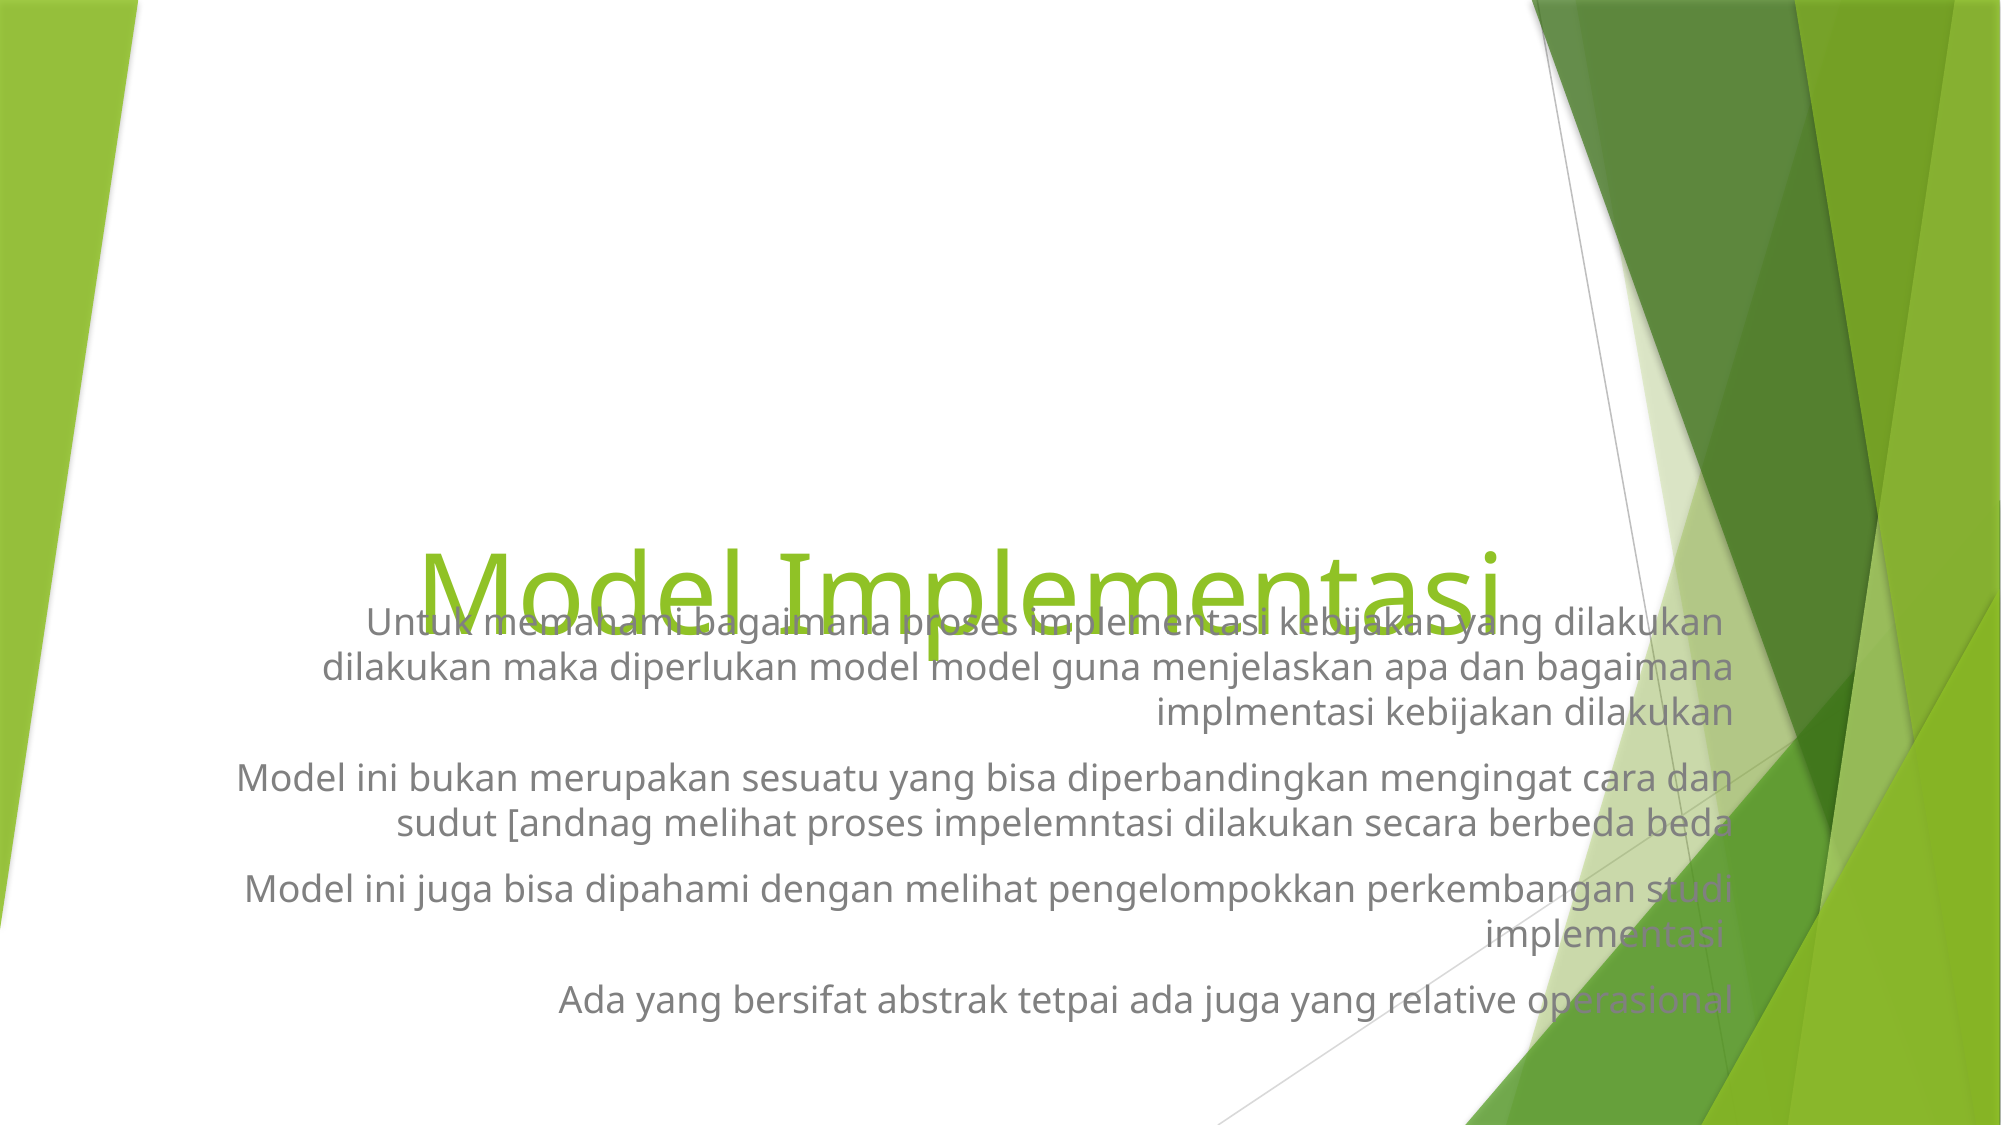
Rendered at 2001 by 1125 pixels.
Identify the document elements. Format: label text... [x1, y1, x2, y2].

subtitle Untuk memahami bagaimana proses implementasi kebijakan yang dilakukan dilakukan maka diperlukan model model guna menjelaskan apa dan bagaimana implmentasi kebijakan dilakukan Model ini bukan merupakan sesuatu yang bisa diperbandingkan mengingat cara dan sudut [andnag melihat proses impelemntasi dilakukan secara berbeda beda Model ini juga bisa dipahami dengan melihat pengelompokkan perkembangan studi implementasi Ada yang bersifat abstrak tetpai ada juga yang relative operasional [209, 590, 1750, 1066]
title Model Implementasi [247, 394, 1522, 590]
